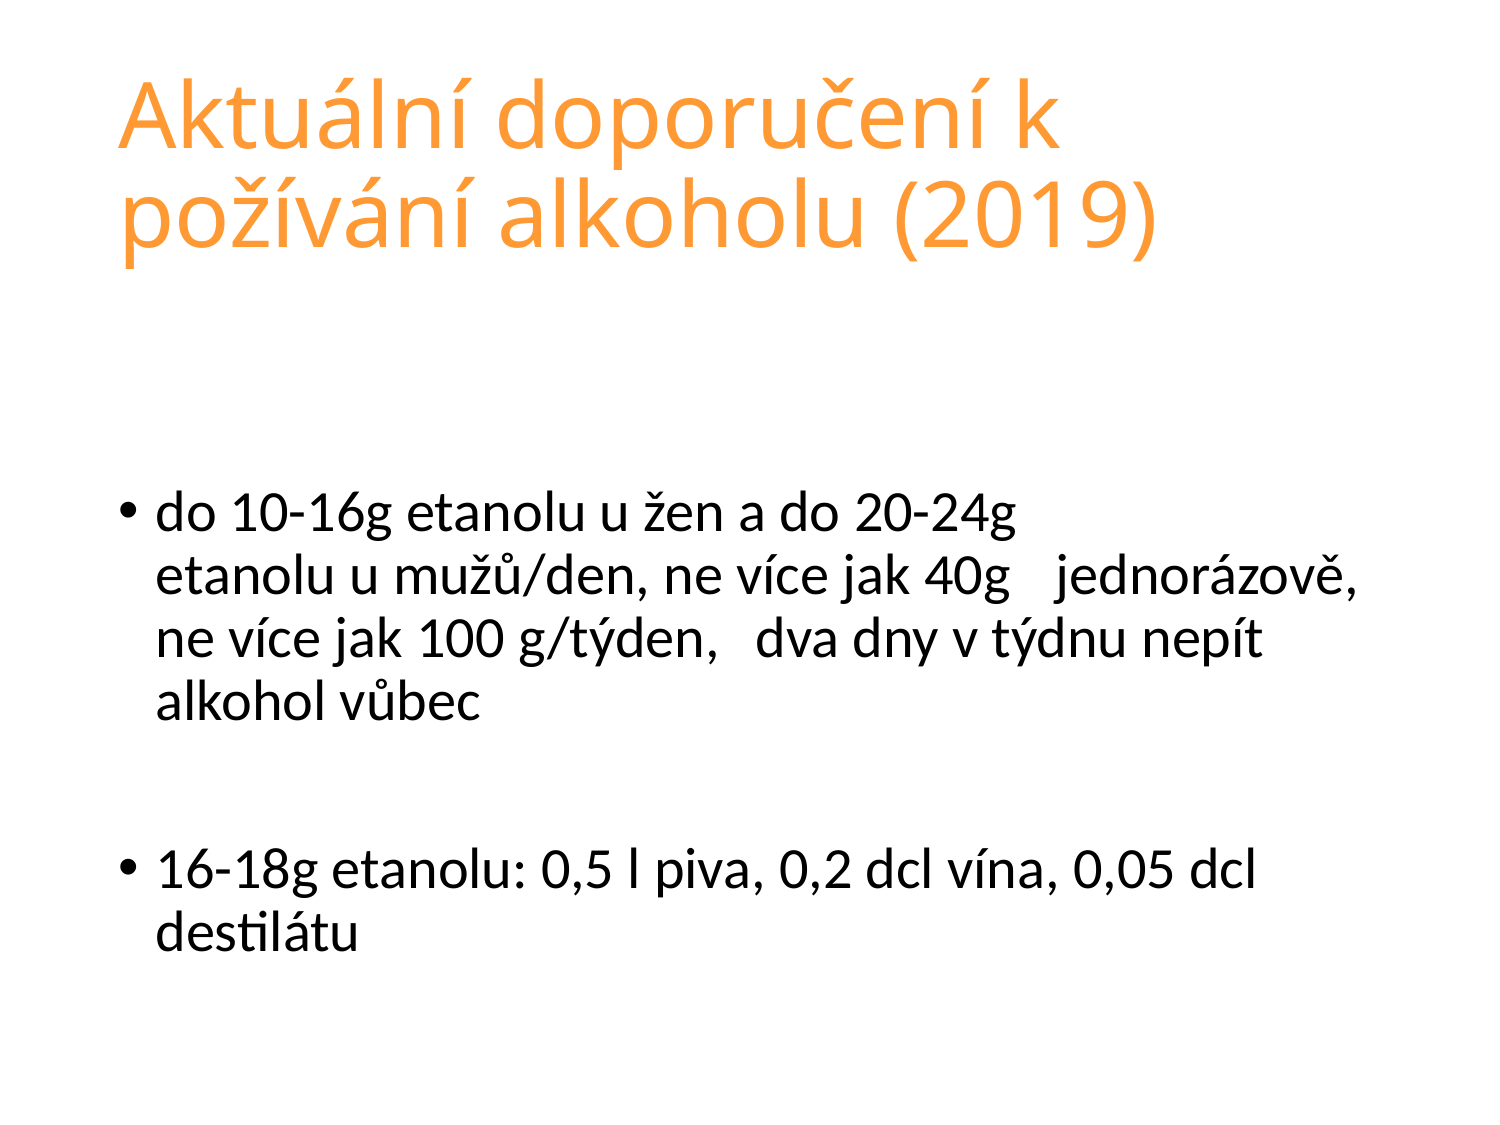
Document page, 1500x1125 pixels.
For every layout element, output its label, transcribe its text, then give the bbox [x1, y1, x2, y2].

list do 10-16g etanolu u žen a do 20-24g etanolu u mužů/den, ne více jak 40g jednorázově, ne více jak 100 g/týden, dva dny v týdnu nepít alkohol vůbec 16-18g etanolu: 0,5 l piva, 0,2 dcl vína, 0,05 dcl destilátu [103, 299, 1397, 1014]
title Aktuální doporučení k požívání alkoholu (2019) [103, 59, 1397, 278]
